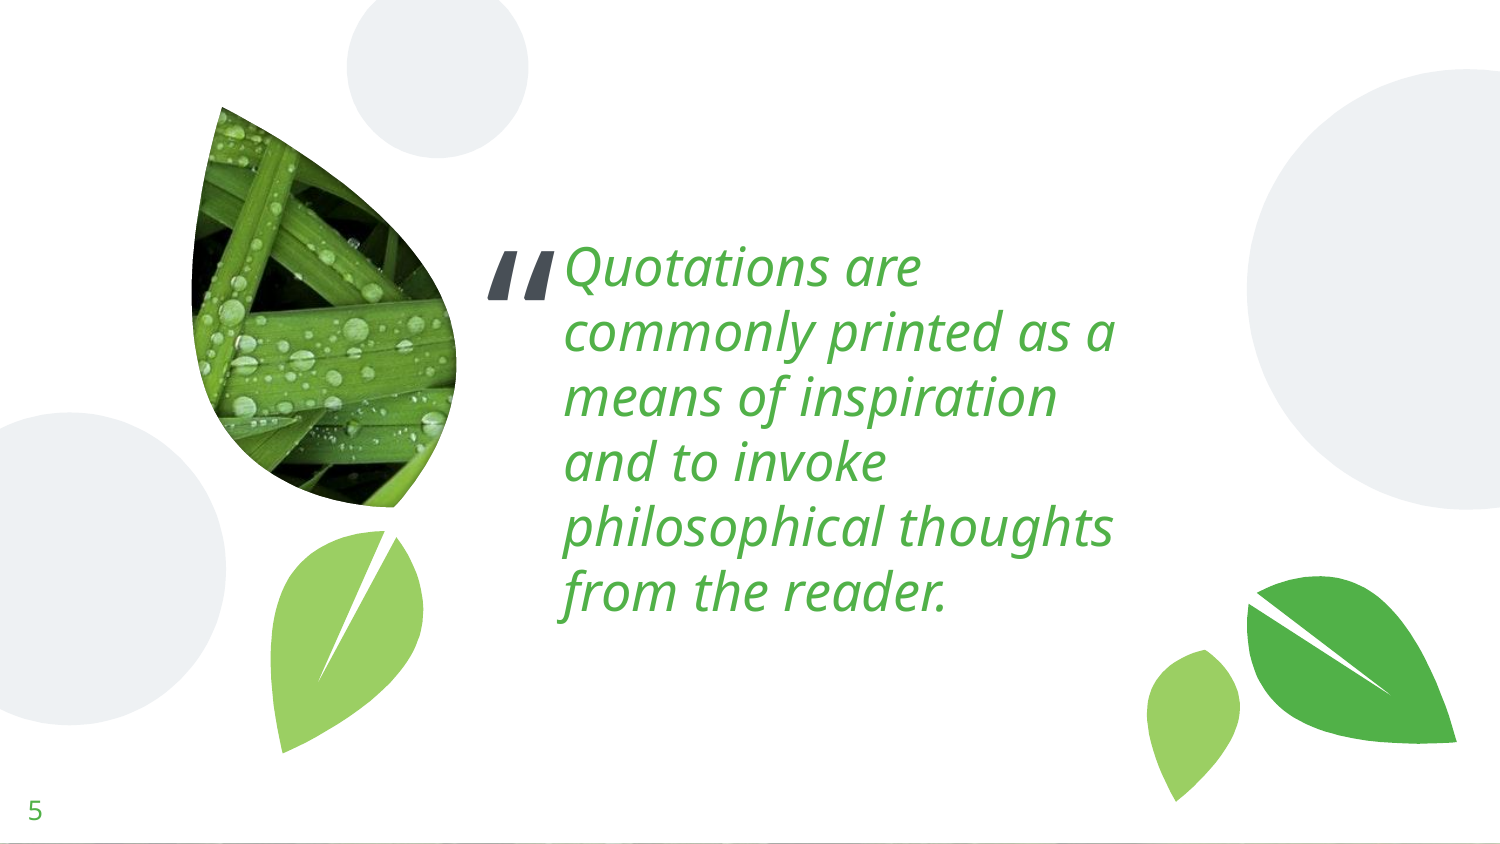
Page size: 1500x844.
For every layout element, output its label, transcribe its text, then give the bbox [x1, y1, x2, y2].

list Quotations are commonly printed as a means of inspiration and to invoke philosophical thoughts from the reader. [548, 217, 1182, 352]
slide_number ‹#› [12, 779, 103, 844]
picture [192, 108, 456, 507]
